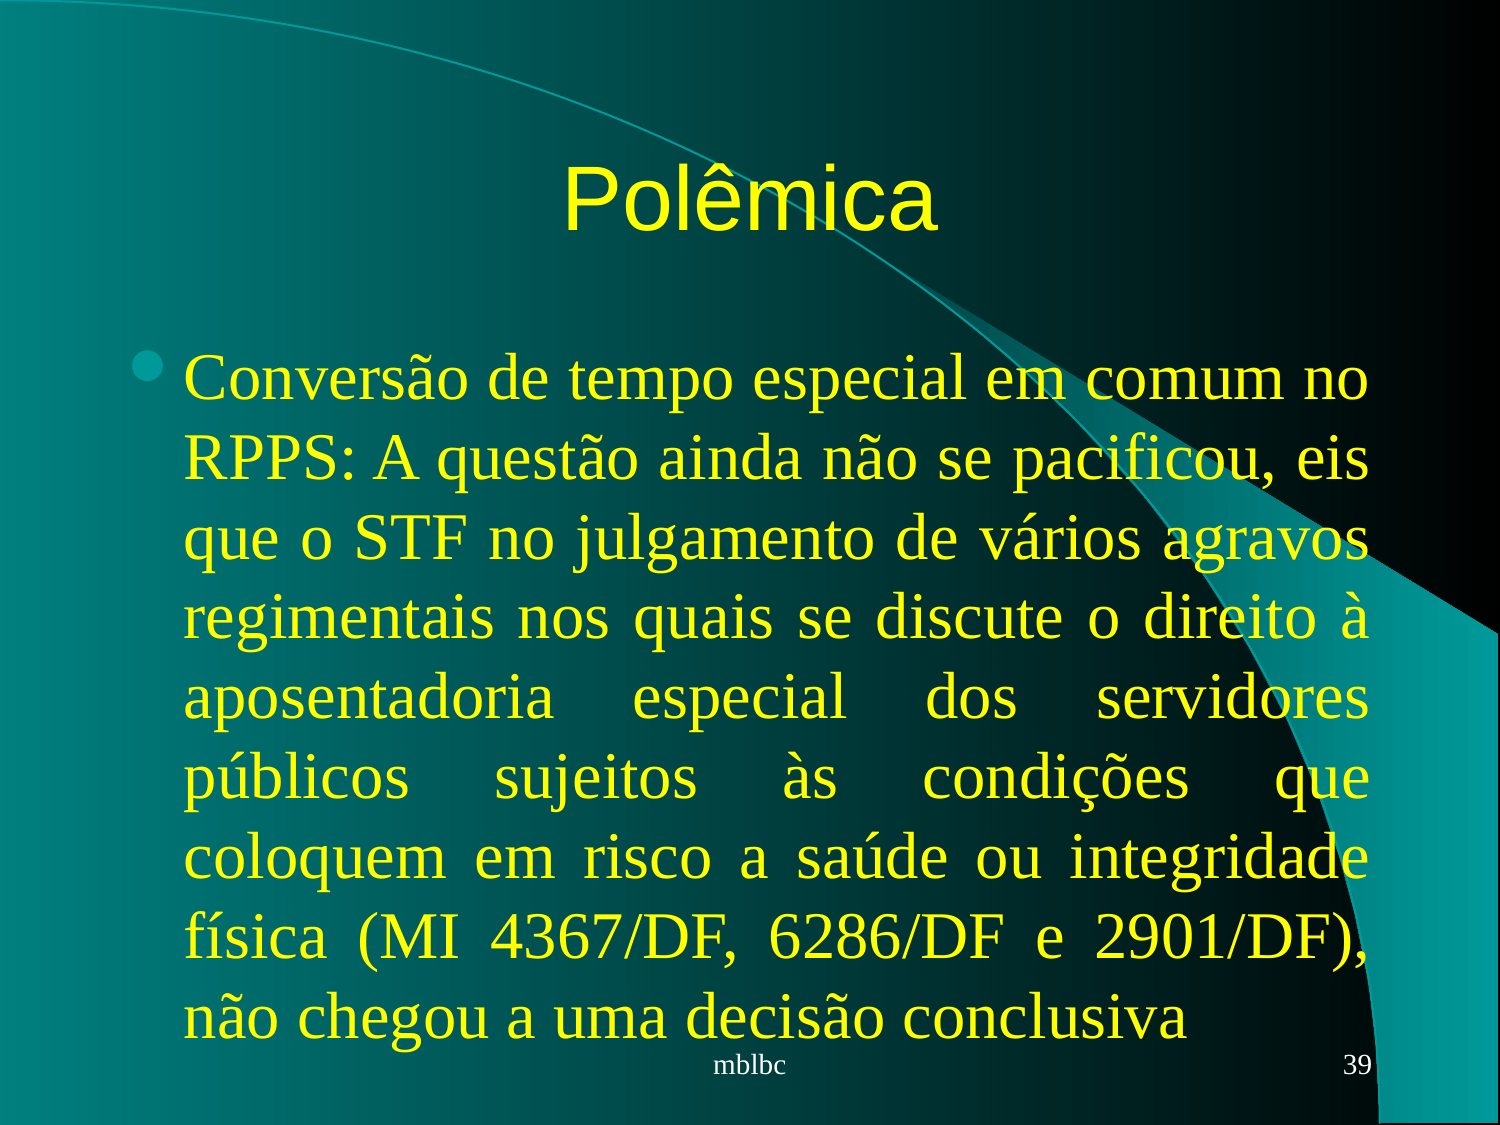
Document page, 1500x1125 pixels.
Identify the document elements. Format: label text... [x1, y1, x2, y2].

title Polêmica [112, 99, 1388, 288]
slide_number 39 [1074, 1024, 1388, 1101]
footer mblbc [512, 1024, 988, 1101]
list Conversão de tempo especial em comum no RPPS: A questão ainda não se pacificou, eis que o STF no julgamento de vários agravos regimentais nos quais se discute o direito à aposentadoria especial dos servidores públicos sujeitos às condições que coloquem em risco a saúde ou integridade física (MI 4367/DF, 6286/DF e 2901/DF), não chegou a uma decisão conclusiva [112, 324, 1388, 1001]
